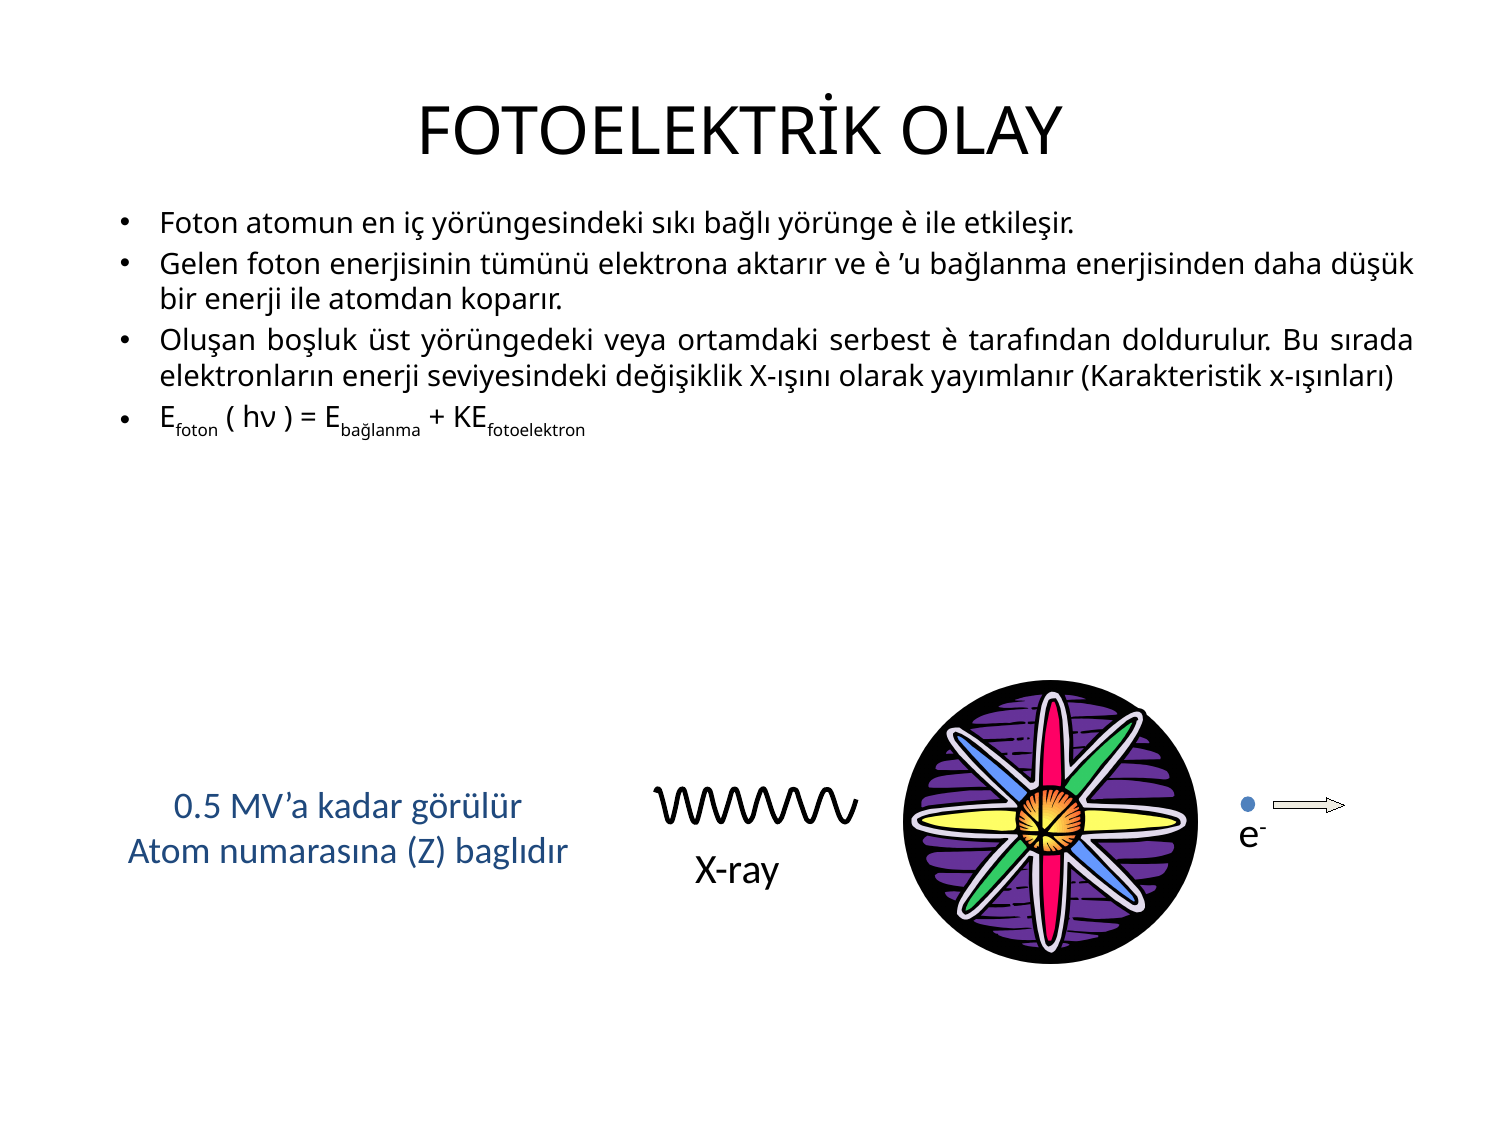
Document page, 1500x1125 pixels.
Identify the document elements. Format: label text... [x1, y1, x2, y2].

text_box 0.5 MV’a kadar görülür Atom numarasına (Z) baglıdır [96, 773, 601, 879]
text_box e- [1231, 798, 1275, 864]
text_box X-ray [687, 834, 788, 899]
picture [903, 680, 1199, 964]
list Foton atomun en iç yörüngesindeki sıkı bağlı yörünge è ile etkileşir. Gelen foton enerjisinin tümünü elektrona aktarır ve è ’u bağlanma enerjisinden daha düşük bir enerji ile atomdan koparır. Oluşan boşluk üst yörüngedeki veya ortamdaki serbest è tarafından doldurulur. Bu sırada elektronların enerji seviyesindeki değişiklik X-ışını olarak yayımlanır (Karakteristik x-ışınları) Efoton ( hν ) = Ebağlanma + KEfotoelektron [111, 195, 1424, 460]
text_box [655, 788, 857, 823]
text_box [1275, 797, 1345, 813]
title FOTOELEKTRİK OLAY [64, 77, 1416, 178]
